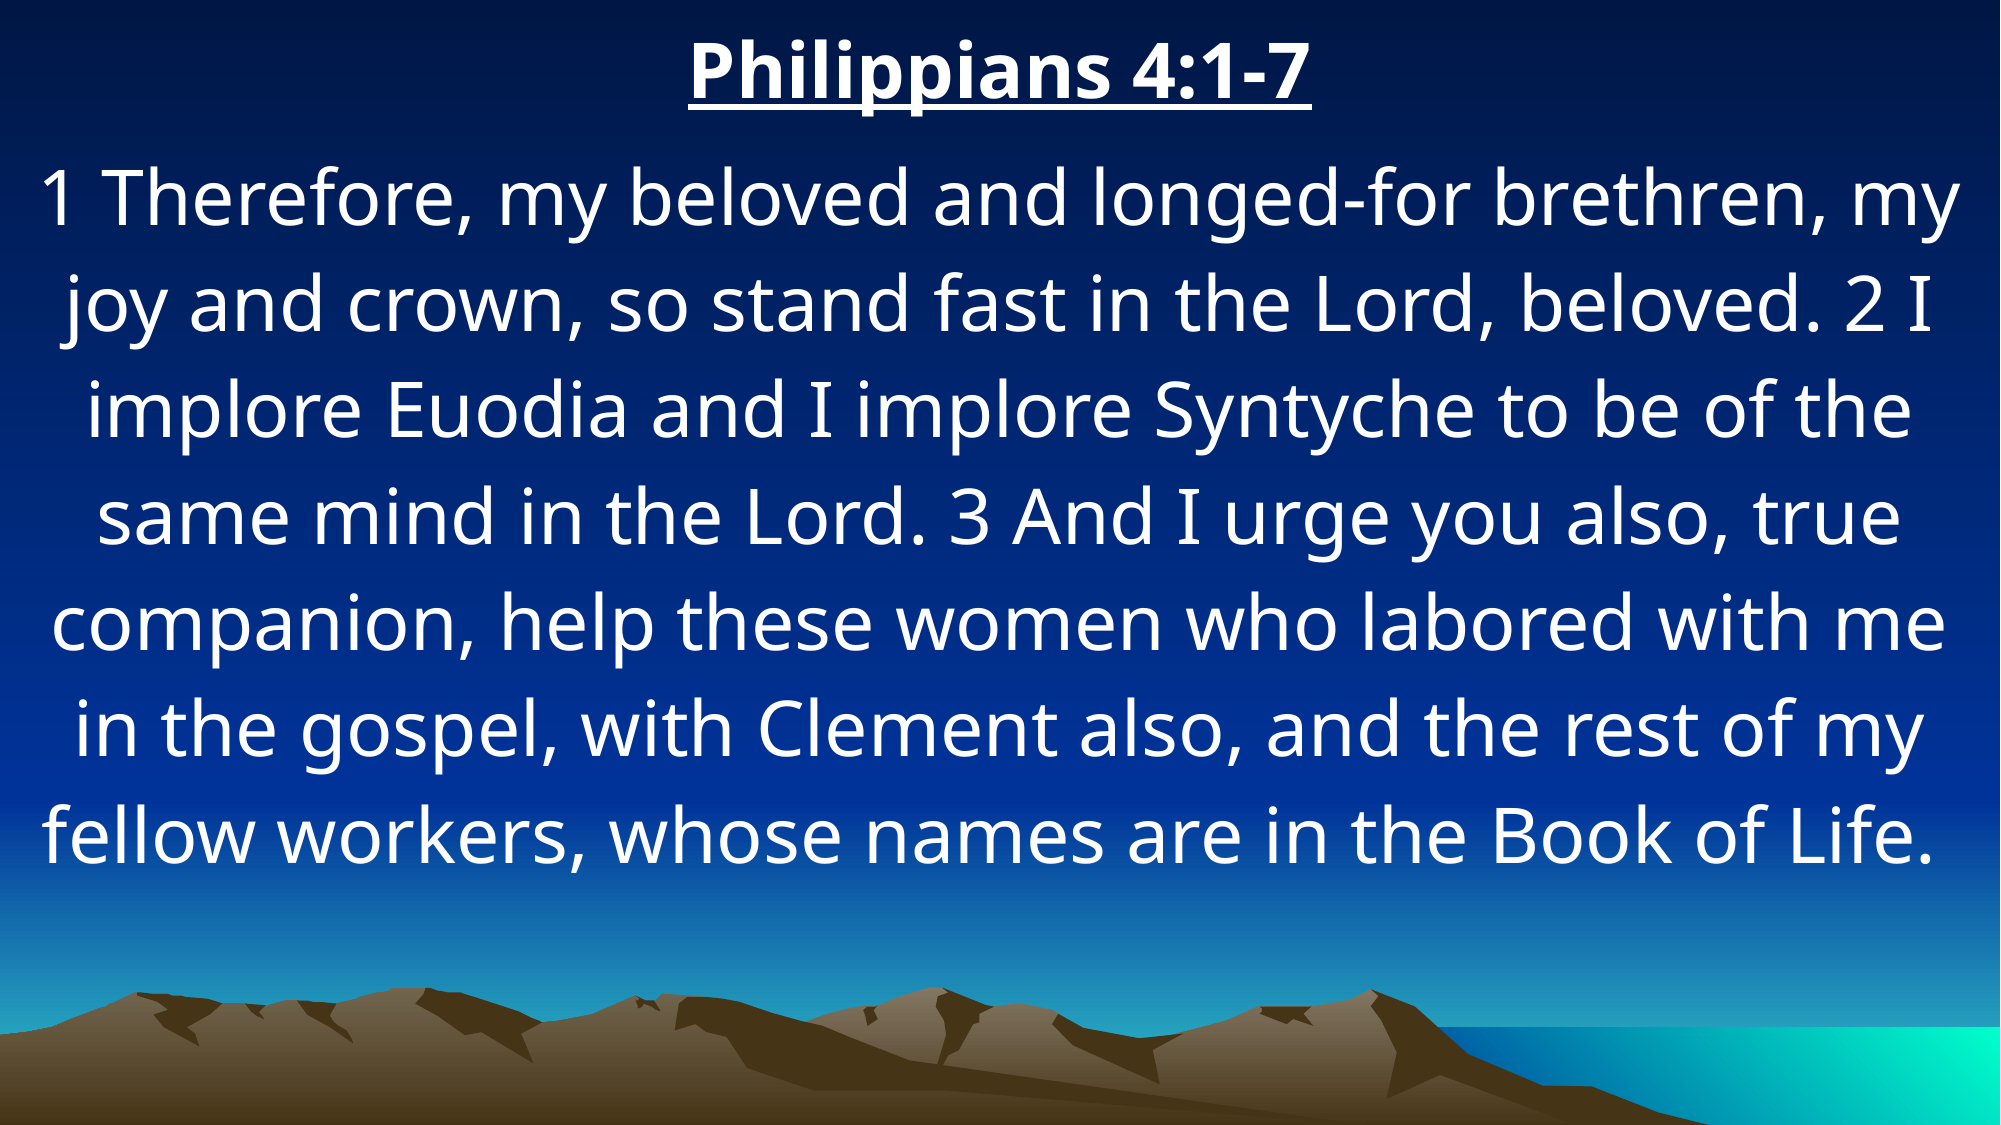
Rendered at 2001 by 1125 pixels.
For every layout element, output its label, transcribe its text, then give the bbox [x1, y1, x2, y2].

text_box Philippians 4:1-7 1 Therefore, my beloved and longed-for brethren, my joy and crown, so stand fast in the Lord, beloved. 2 I implore Euodia and I implore Syntyche to be of the same mind in the Lord. 3 And I urge you also, true companion, help these women who labored with me in the gospel, with Clement also, and the rest of my fellow workers, whose names are in the Book of Life. [0, 0, 2000, 988]
